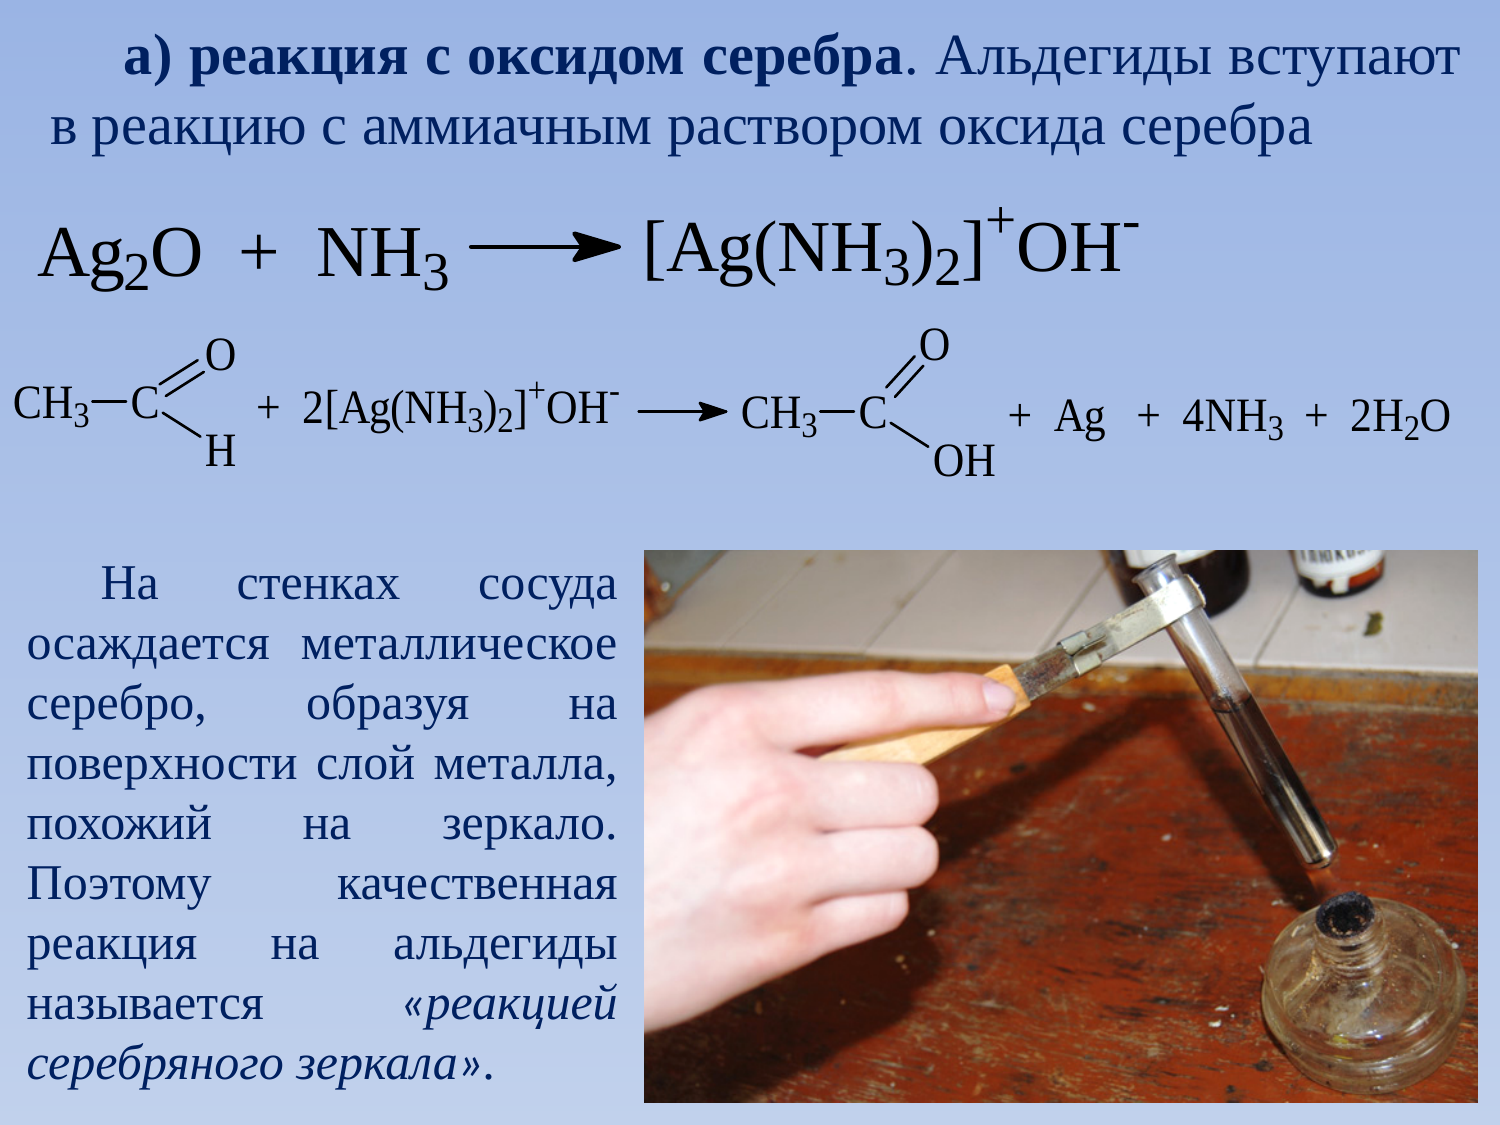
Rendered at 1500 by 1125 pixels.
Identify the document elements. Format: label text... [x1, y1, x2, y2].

text_box а) реакция с оксидом серебра. Альдегиды вступают в реакцию с аммиачным раствором оксида серебра [35, 8, 1477, 164]
text_box На стенках сосуда осаждается металлическое серебро, образуя на поверхности слой металла, похожий на зеркало. Поэтому качественная реакция на альдегиды называется «реакцией серебряного зеркала». [11, 541, 633, 1097]
picture [11, 316, 1454, 490]
picture [34, 187, 1145, 305]
picture [644, 550, 1478, 1103]
